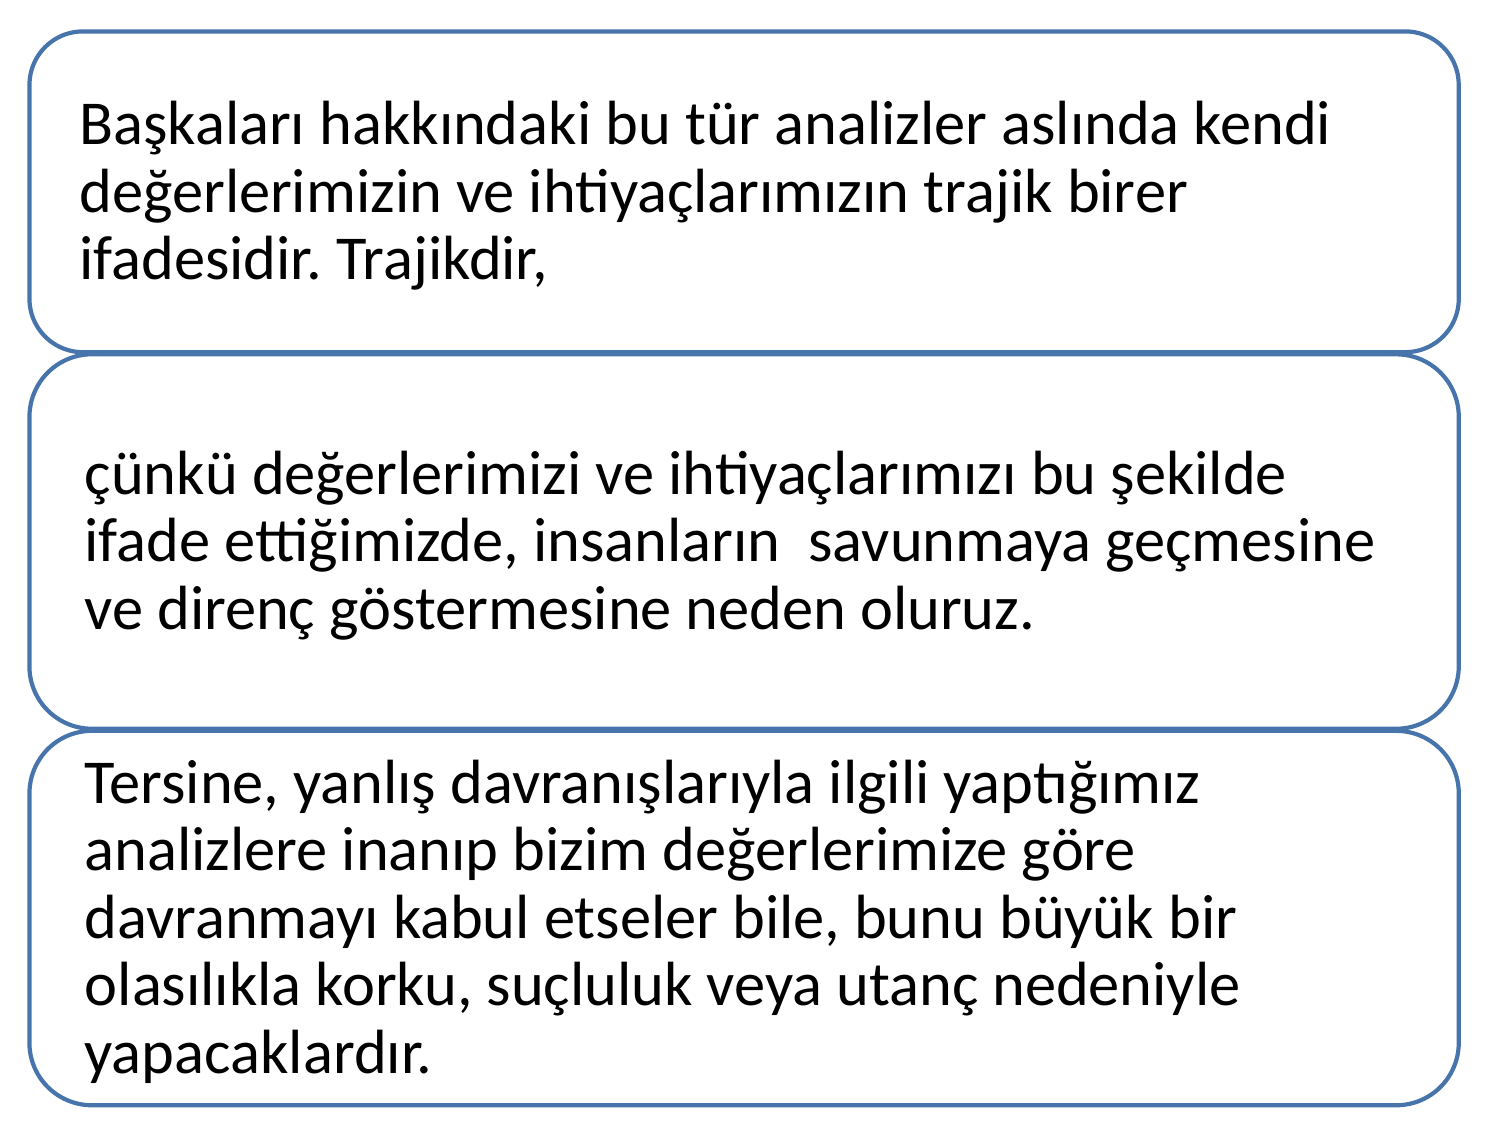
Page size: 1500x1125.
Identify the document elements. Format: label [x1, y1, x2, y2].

list [29, 30, 1459, 1107]
